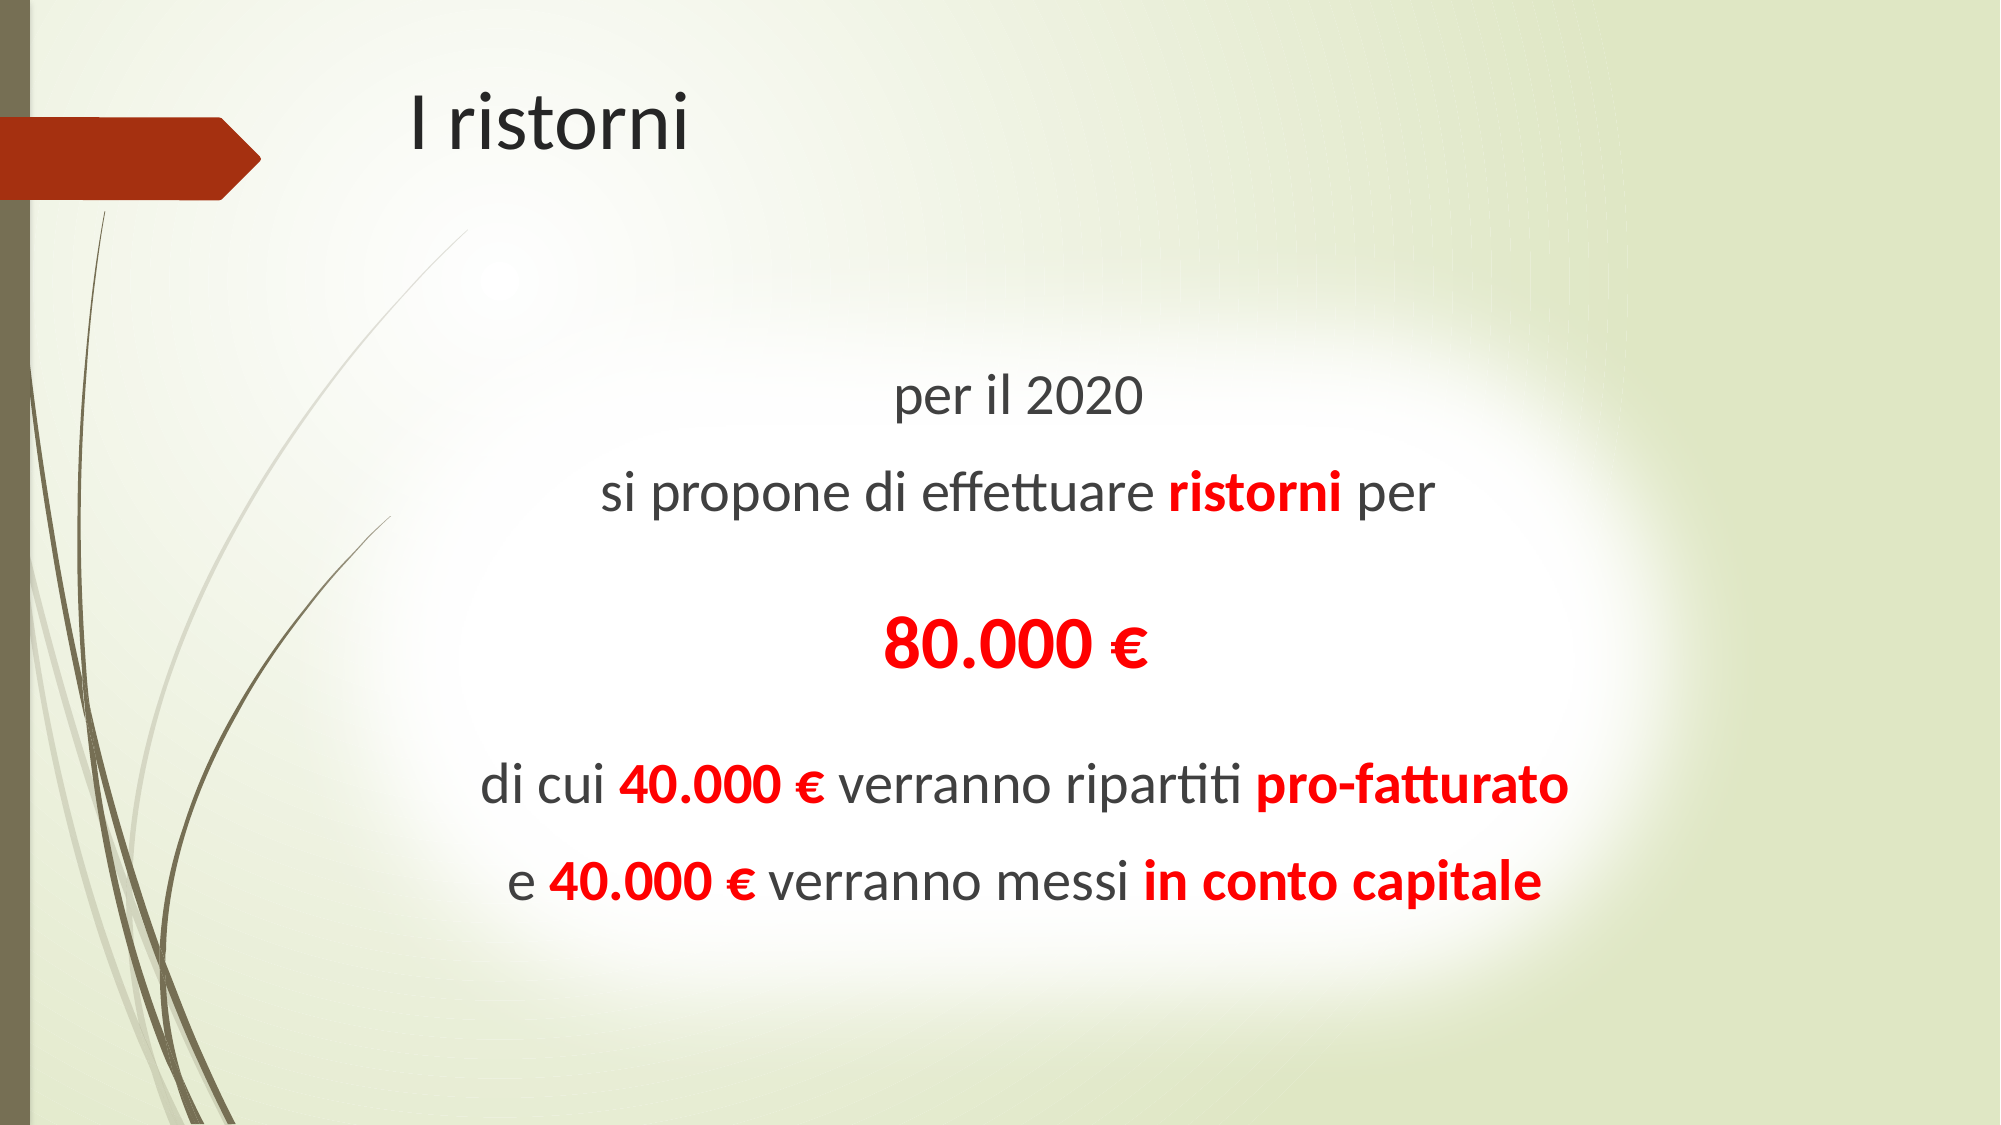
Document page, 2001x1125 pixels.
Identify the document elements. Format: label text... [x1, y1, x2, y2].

list per il 2020 si propone di effettuare ristorni per 80.000 € di cui 40.000 € verranno ripartiti pro-fatturato e 40.000 € verranno messi in conto capitale [259, 252, 1792, 982]
title I ristorni [393, 58, 1913, 202]
